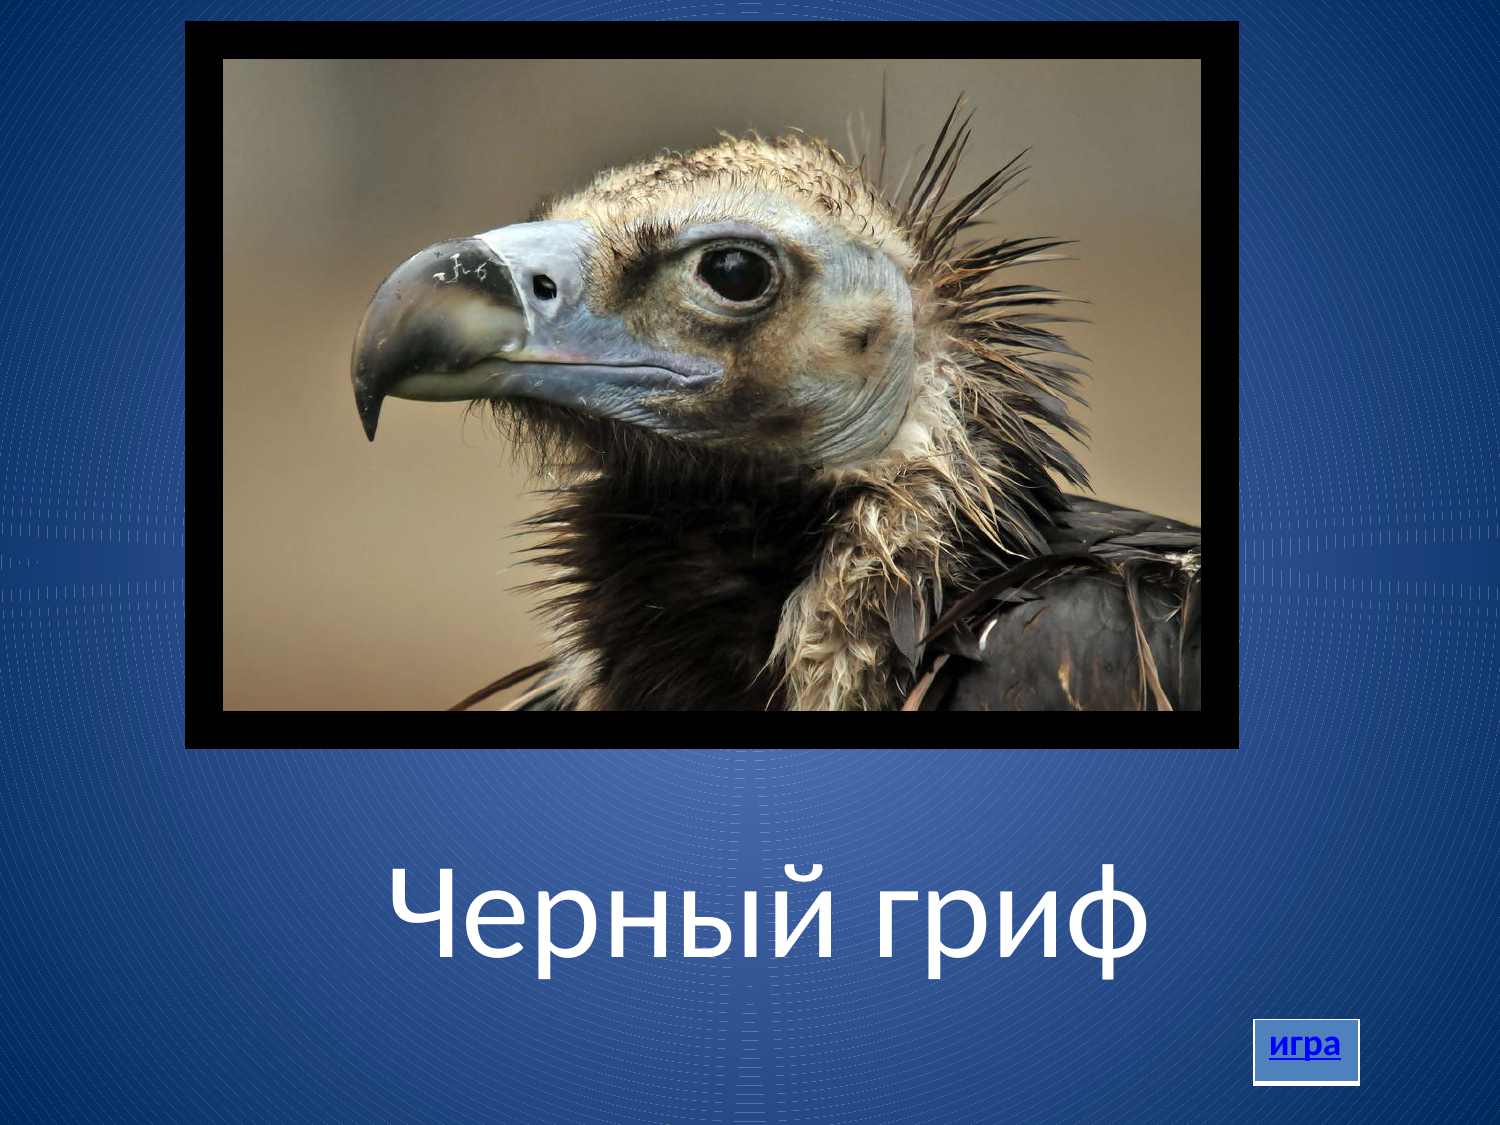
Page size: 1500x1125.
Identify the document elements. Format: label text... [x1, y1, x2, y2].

picture [222, 58, 1202, 712]
title Черный гриф [93, 808, 1444, 997]
table_header игра [1255, 1020, 1358, 1081]
